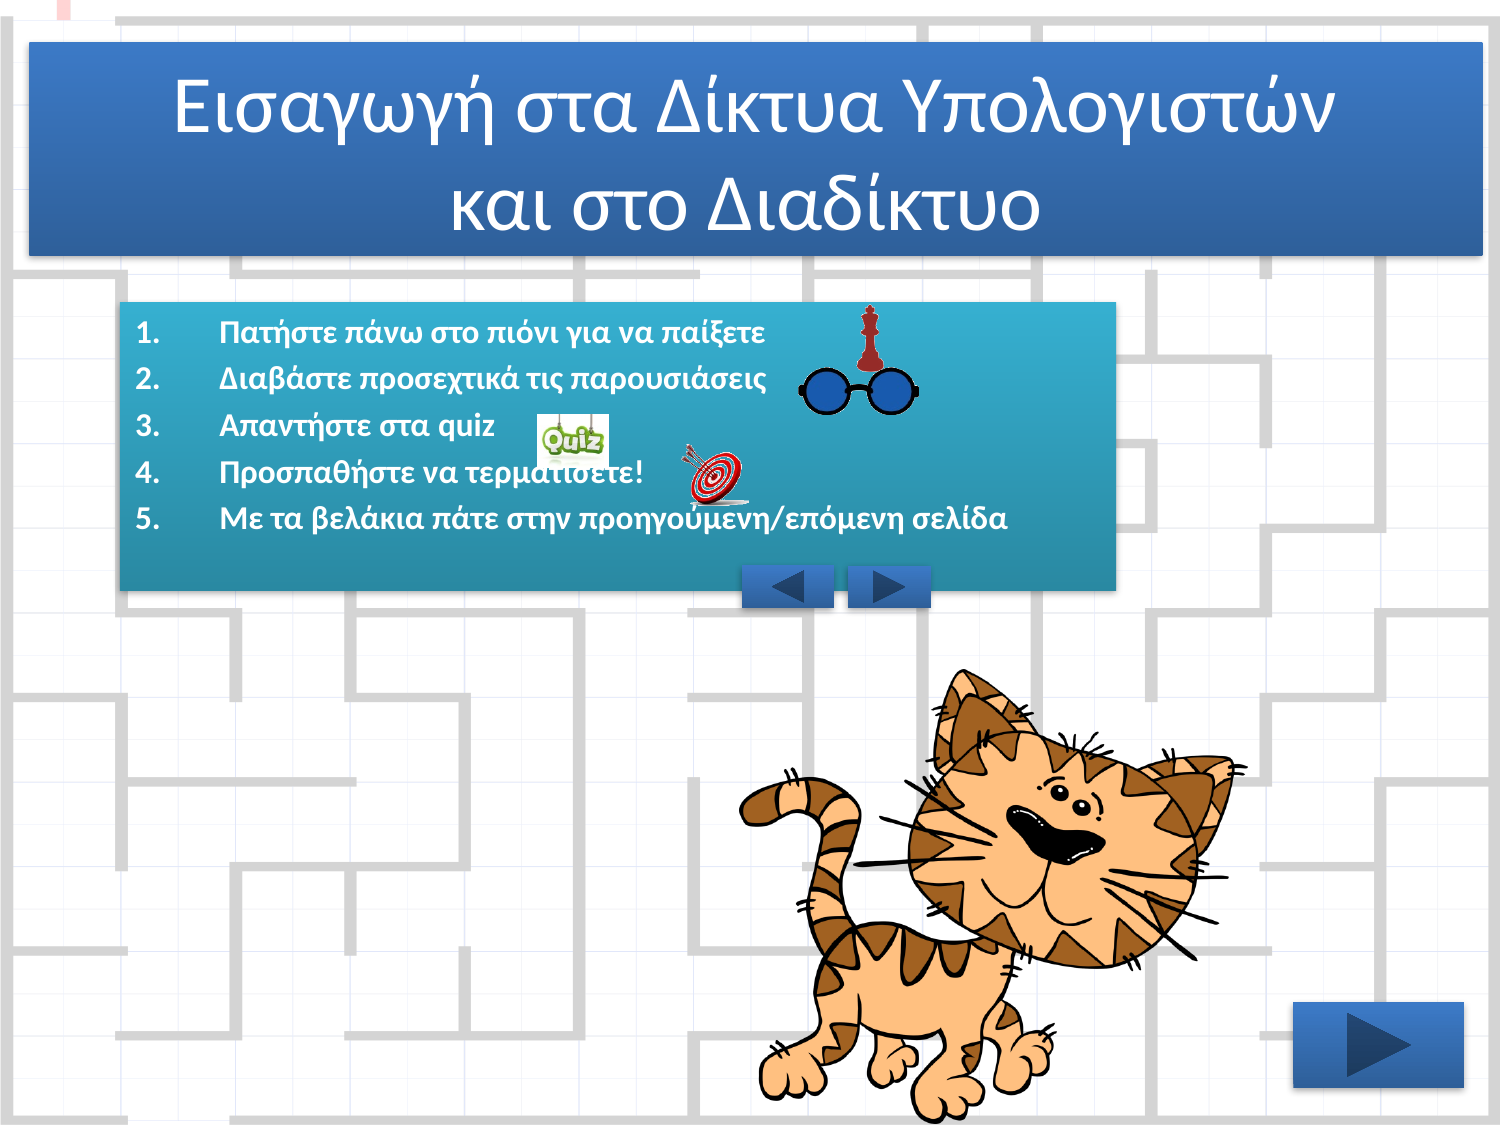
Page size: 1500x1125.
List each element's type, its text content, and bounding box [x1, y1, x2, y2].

slide_number 1 [1251, 1042, 1425, 1103]
picture [738, 668, 1248, 1124]
picture [658, 441, 749, 510]
text_box [742, 564, 835, 609]
text_box [847, 565, 931, 609]
picture [537, 414, 609, 469]
title Εισαγωγή στα Δίκτυα Υπολογιστών και στο Διαδίκτυο [29, 42, 1483, 256]
subtitle Πατήστε πάνω στο πιόνι για να παίξετε Διαβάστε προσεχτικά τις παρουσιάσεις Απαντήστε στα quiz Προσπαθήστε να τερματίσετε! Με τα βελάκια πάτε στην προηγούμενη/επόμενη σελίδα [119, 302, 1117, 591]
text_box [1293, 1002, 1465, 1088]
picture [798, 302, 920, 416]
